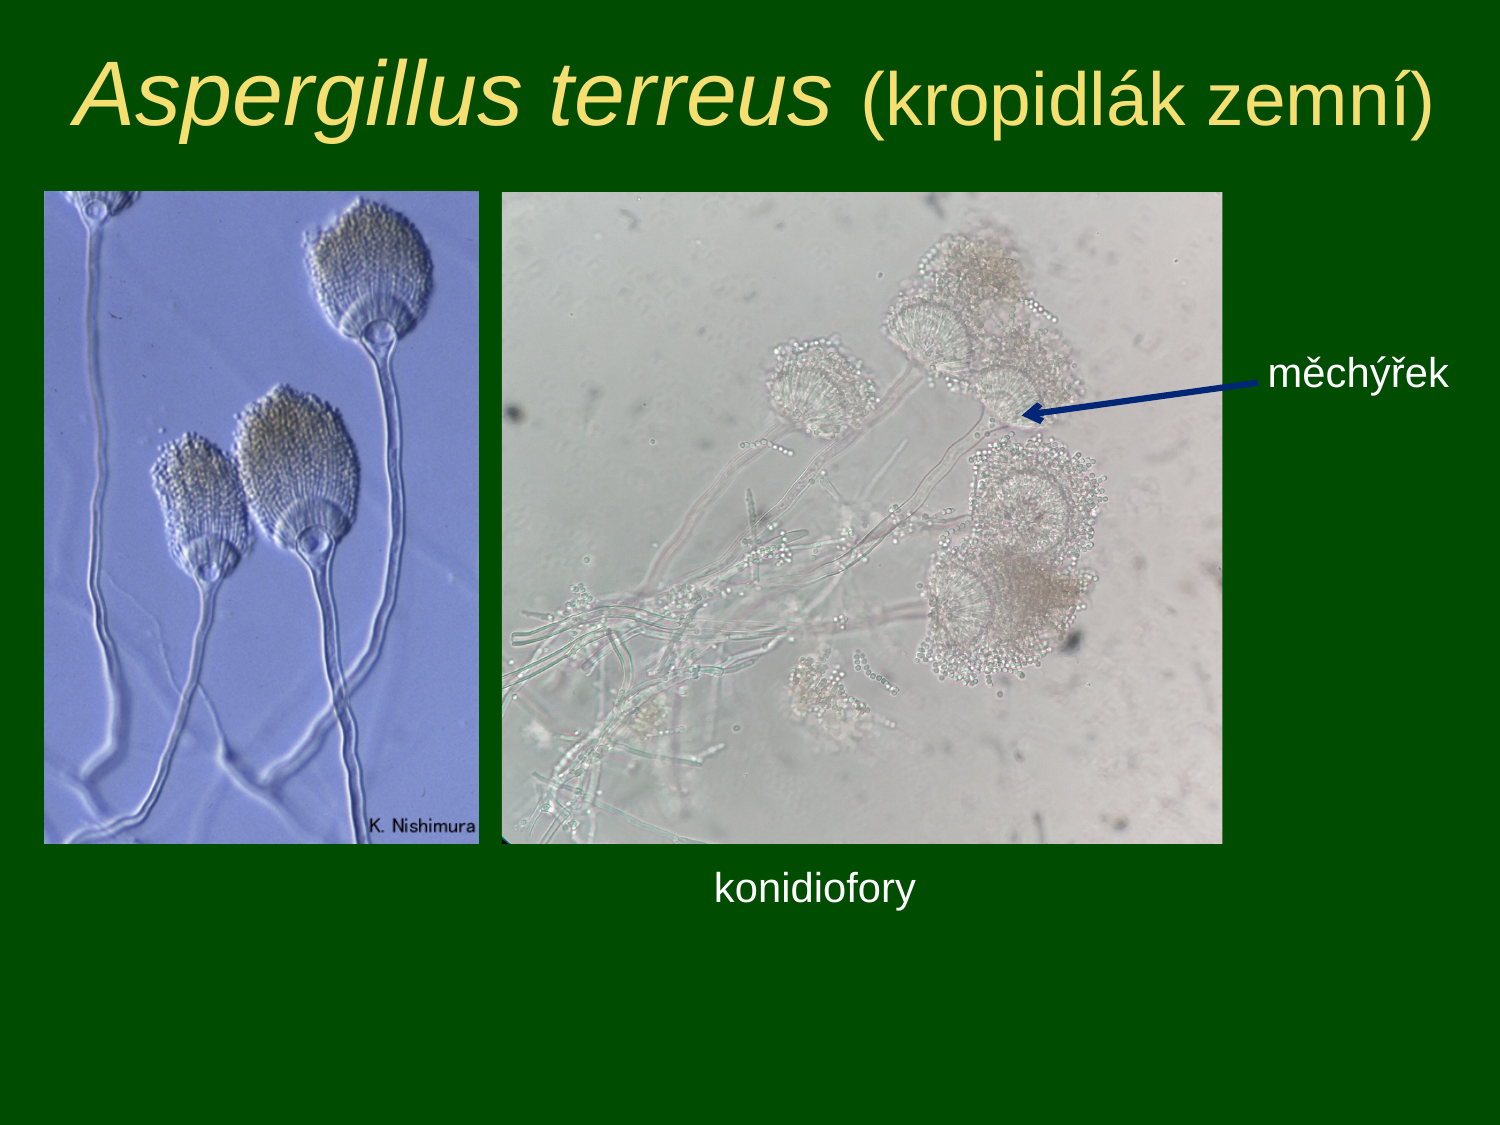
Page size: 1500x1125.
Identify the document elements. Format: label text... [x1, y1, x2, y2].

picture [501, 192, 1223, 844]
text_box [1021, 382, 1259, 416]
text_box konidiofory [655, 853, 975, 919]
text_box měchýřek [1228, 338, 1500, 403]
title Aspergillus terreus (kropidlák zemní) [53, 0, 1458, 183]
picture [43, 191, 479, 844]
